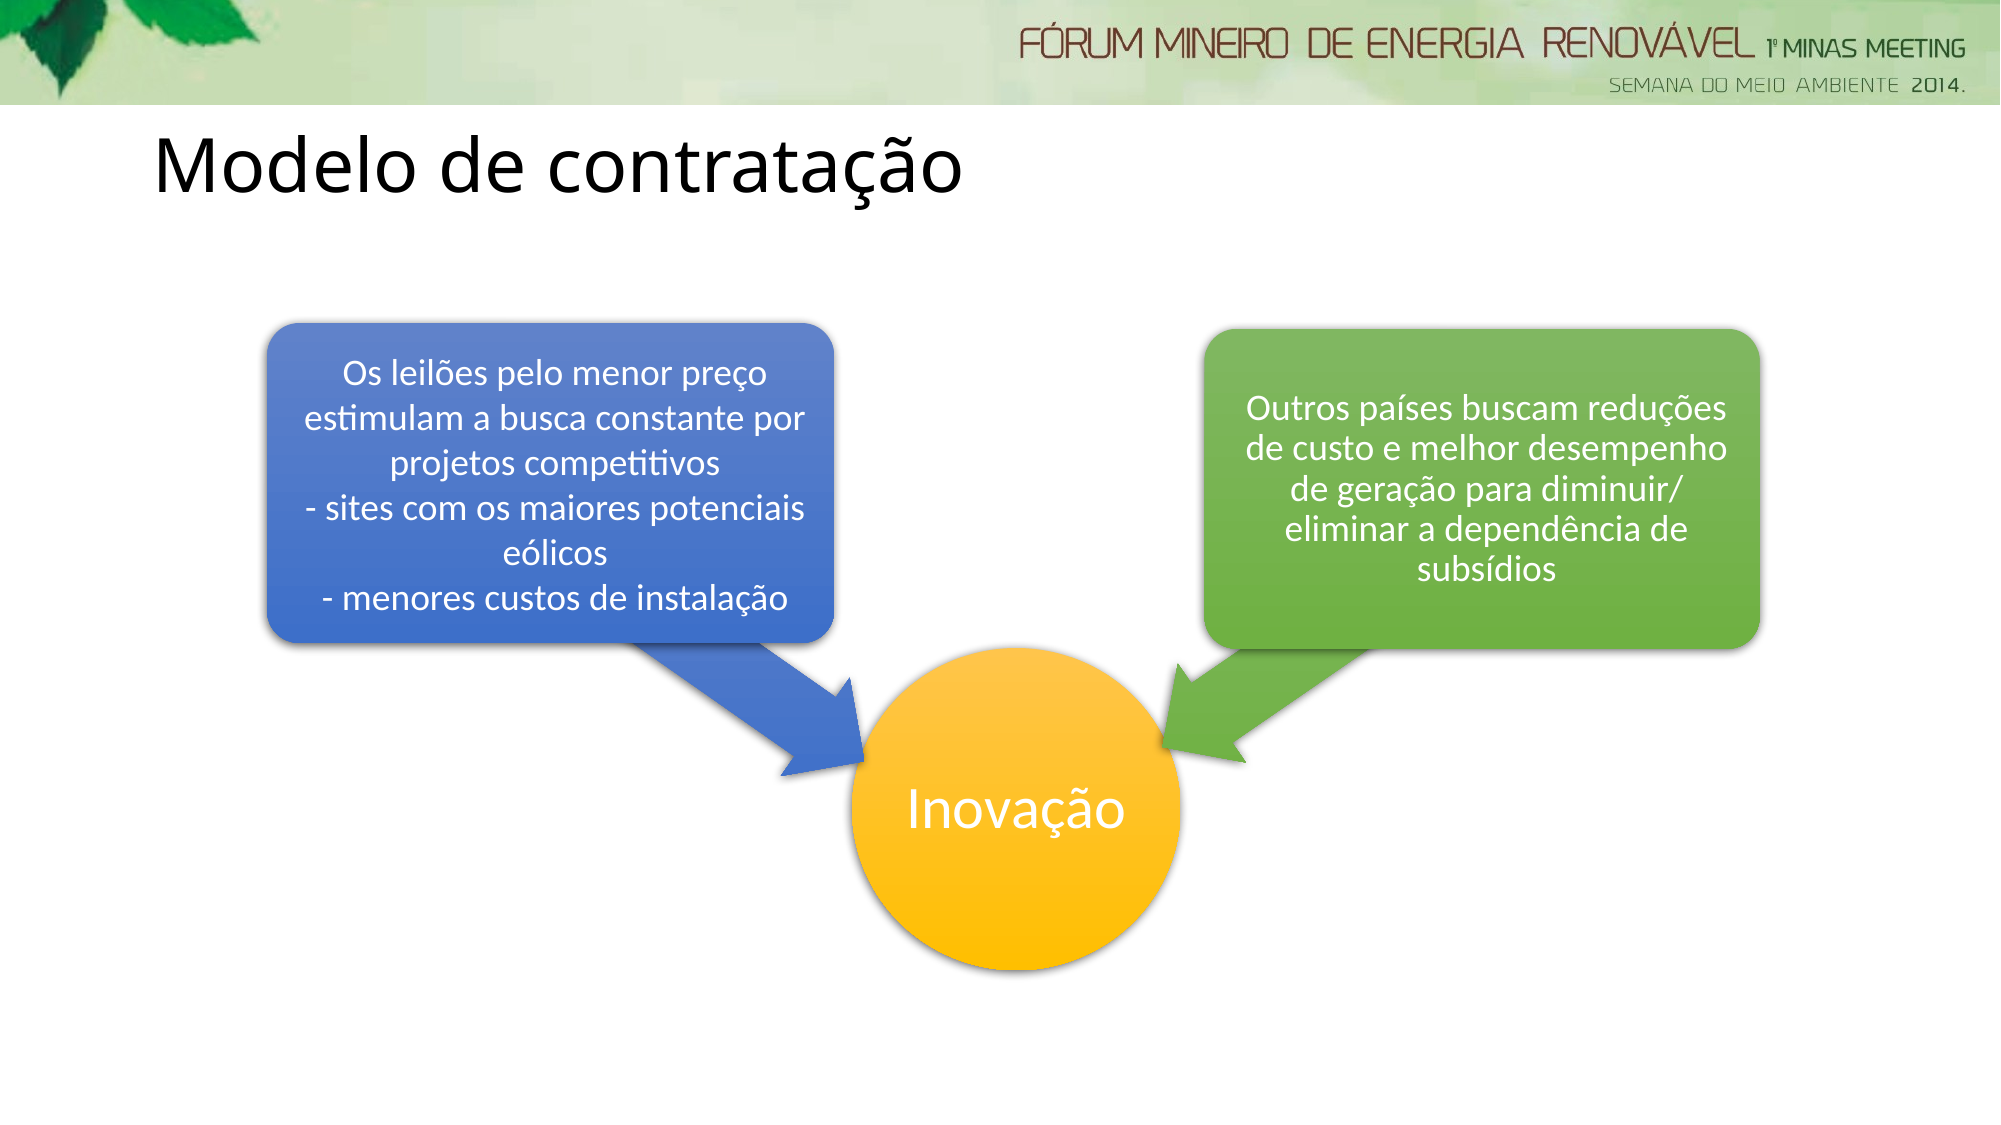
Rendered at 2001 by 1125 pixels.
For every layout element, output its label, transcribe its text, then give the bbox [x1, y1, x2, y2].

title Modelo de contratação [137, 105, 1863, 278]
picture [0, 0, 2000, 105]
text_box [346, 202, 1681, 1092]
